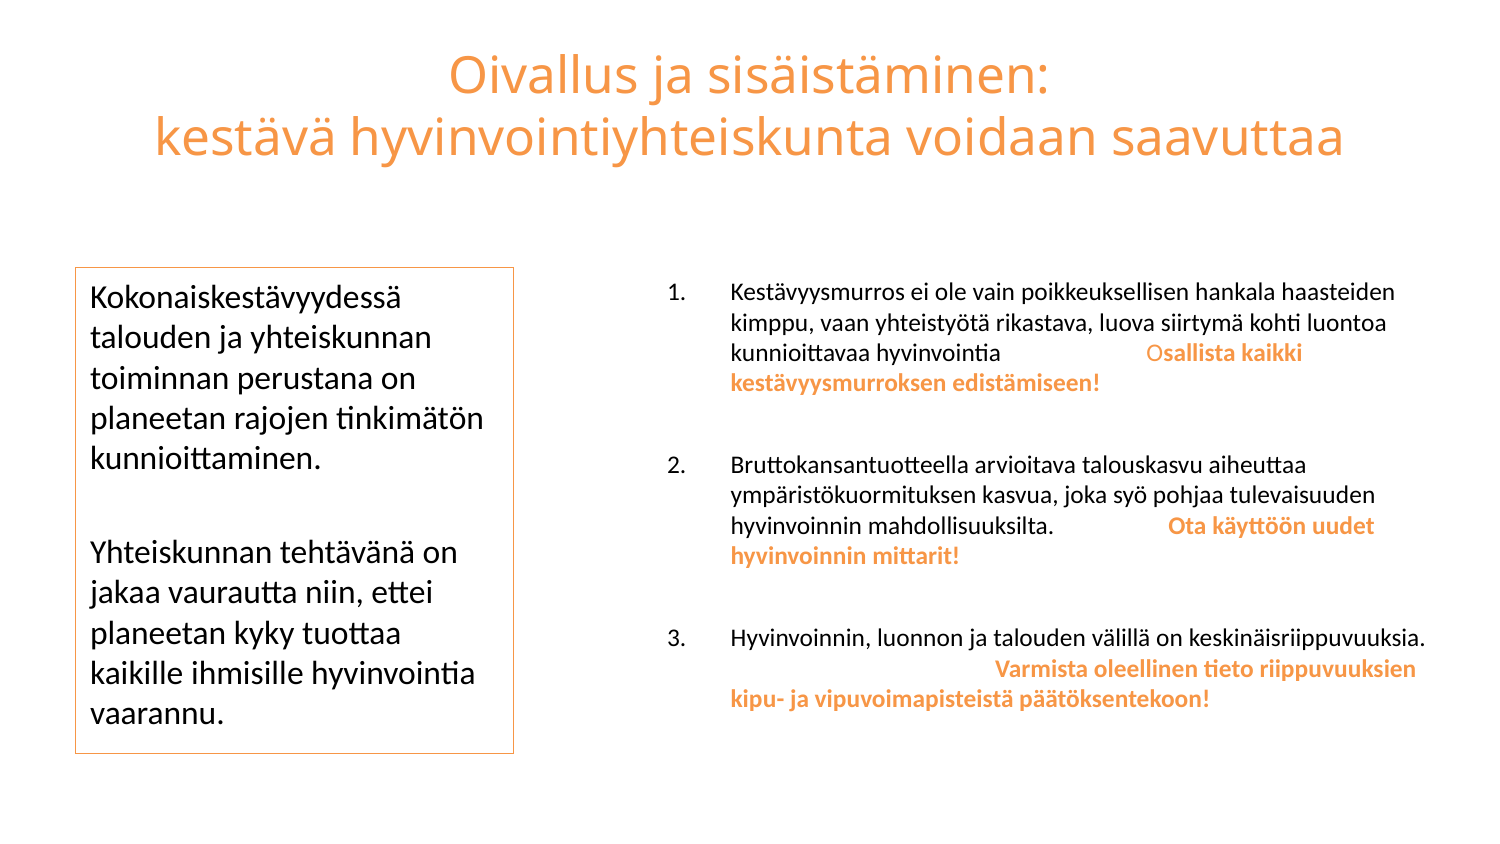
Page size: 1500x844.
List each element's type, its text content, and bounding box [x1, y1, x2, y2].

list Kokonaiskestävyydessä talouden ja yhteiskunnan toiminnan perustana on planeetan rajojen tinkimätön kunnioittaminen. Yhteiskunnan tehtävänä on jakaa vaurautta niin, ettei planeetan kyky tuottaa kaikille ihmisille hyvinvointia vaarannu. [75, 267, 514, 754]
title Oivallus ja sisäistäminen: kestävä hyvinvointiyhteiskunta voidaan saavuttaa [75, 33, 1425, 175]
list Kestävyysmurros ei ole vain poikkeuksellisen hankala haasteiden kimppu, vaan yhteistyötä rikastava, luova siirtymä kohti luontoa kunnioittavaa hyvinvointia Osallista kaikki kestävyysmurroksen edistämiseen! Bruttokansantuotteella arvioitava talouskasvu aiheuttaa ympäristökuormituksen kasvua, joka syö pohjaa tulevaisuuden hyvinvoinnin mahdollisuuksilta. Ota käyttöön uudet hyvinvoinnin mittarit! Hyvinvoinnin, luonnon ja talouden välillä on keskinäisriippuvuuksia. Varmista oleellinen tieto riippuvuuksien kipu- ja vipuvoimapisteistä päätöksentekoon! [596, 267, 1461, 754]
